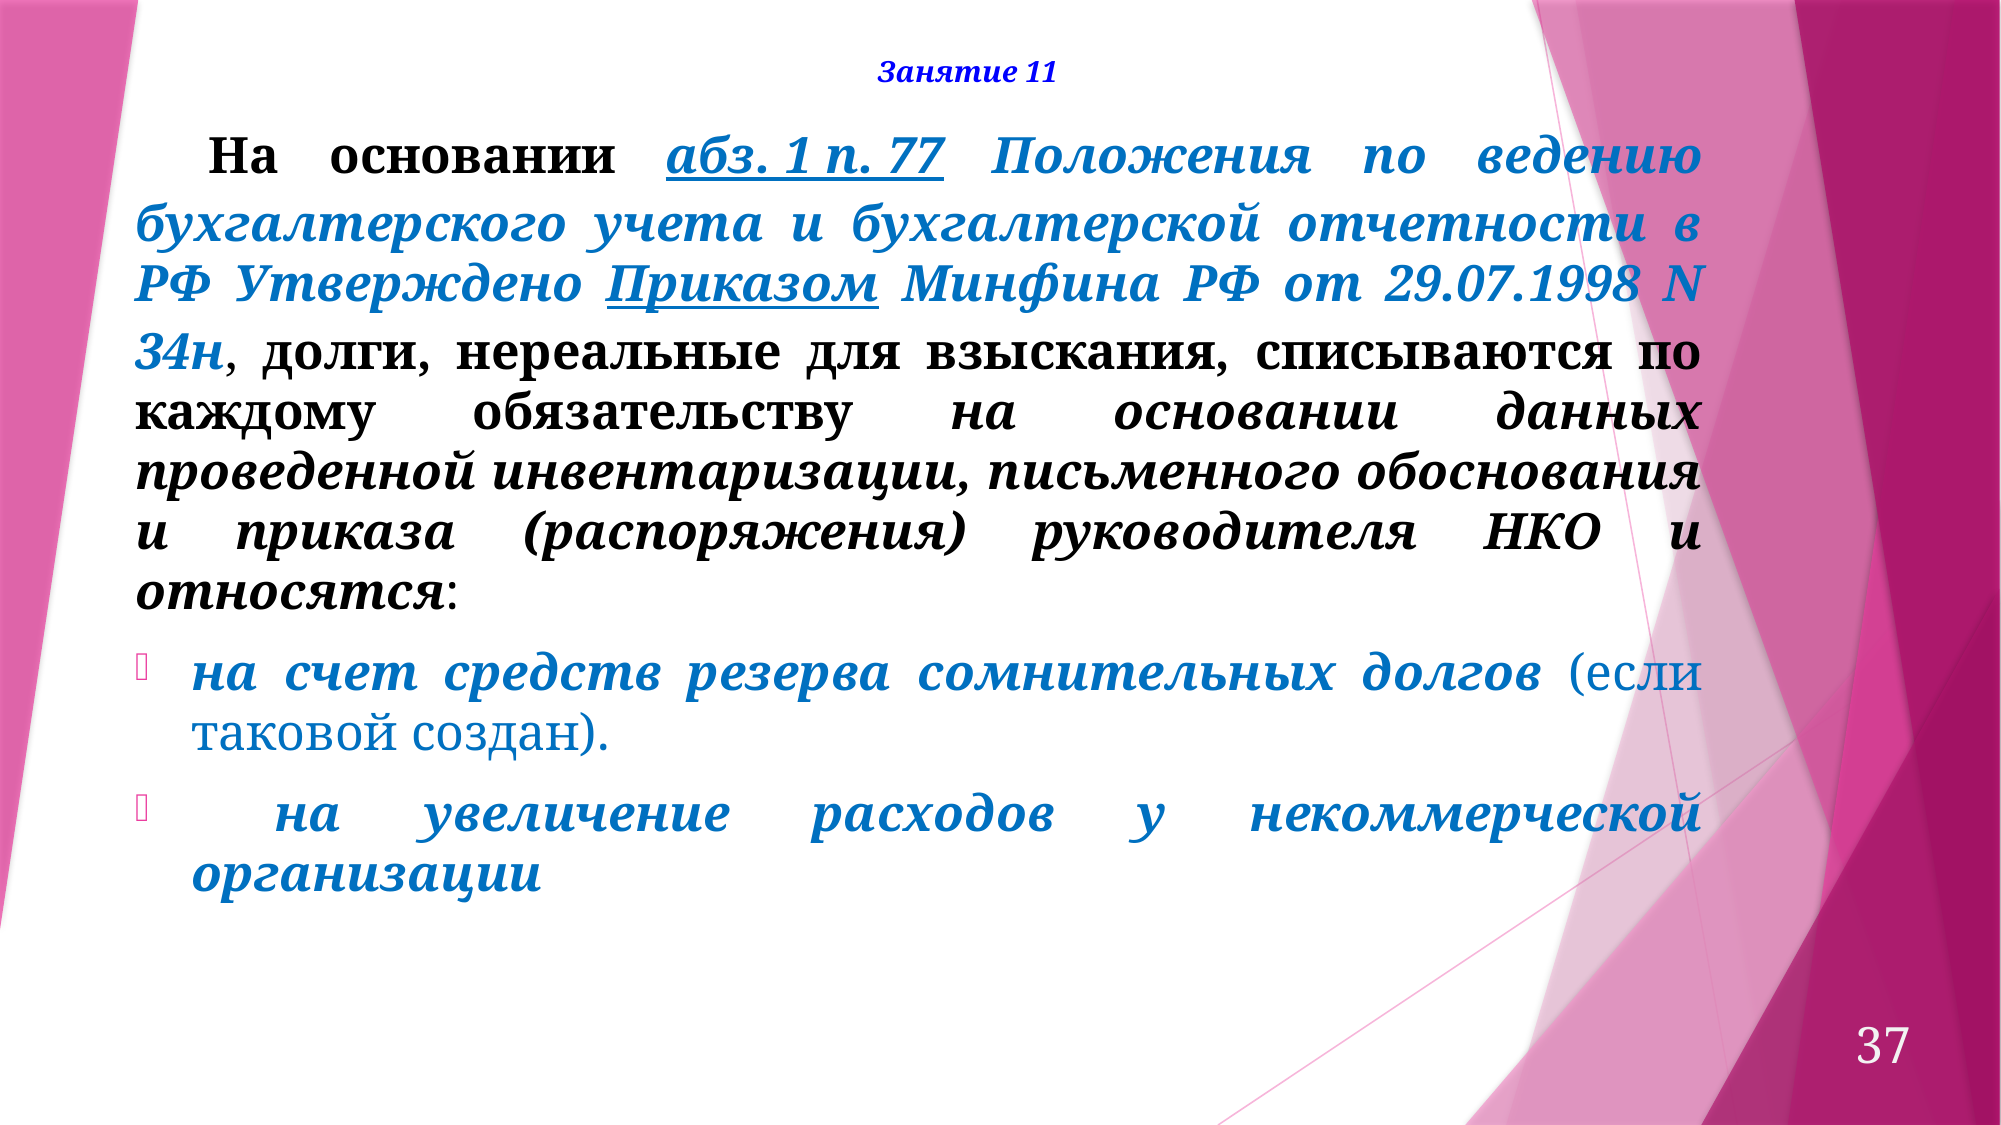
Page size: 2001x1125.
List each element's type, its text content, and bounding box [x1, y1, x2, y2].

slide_number 37 [1814, 1017, 1927, 1078]
subtitle На основании абз. 1 п. 77 Положения по ведению бухгалтерского учета и бухгалтерской отчетности в РФ Утверждено Приказом Минфина РФ от 29.07.1998 N 34н, долги, нереальные для взыскания, списываются по каждому обязательству на основании данных проведенной инвентаризации, письменного обоснования и приказа (распоряжения) руководителя НКО и относятся: на счет средств резерва сомнительных долгов (если таковой создан). на увеличение расходов у некоммерческой организации [120, 115, 1718, 1018]
text_box [32, 1058, 1444, 1106]
text_box Занятие 11 [135, 52, 1800, 136]
